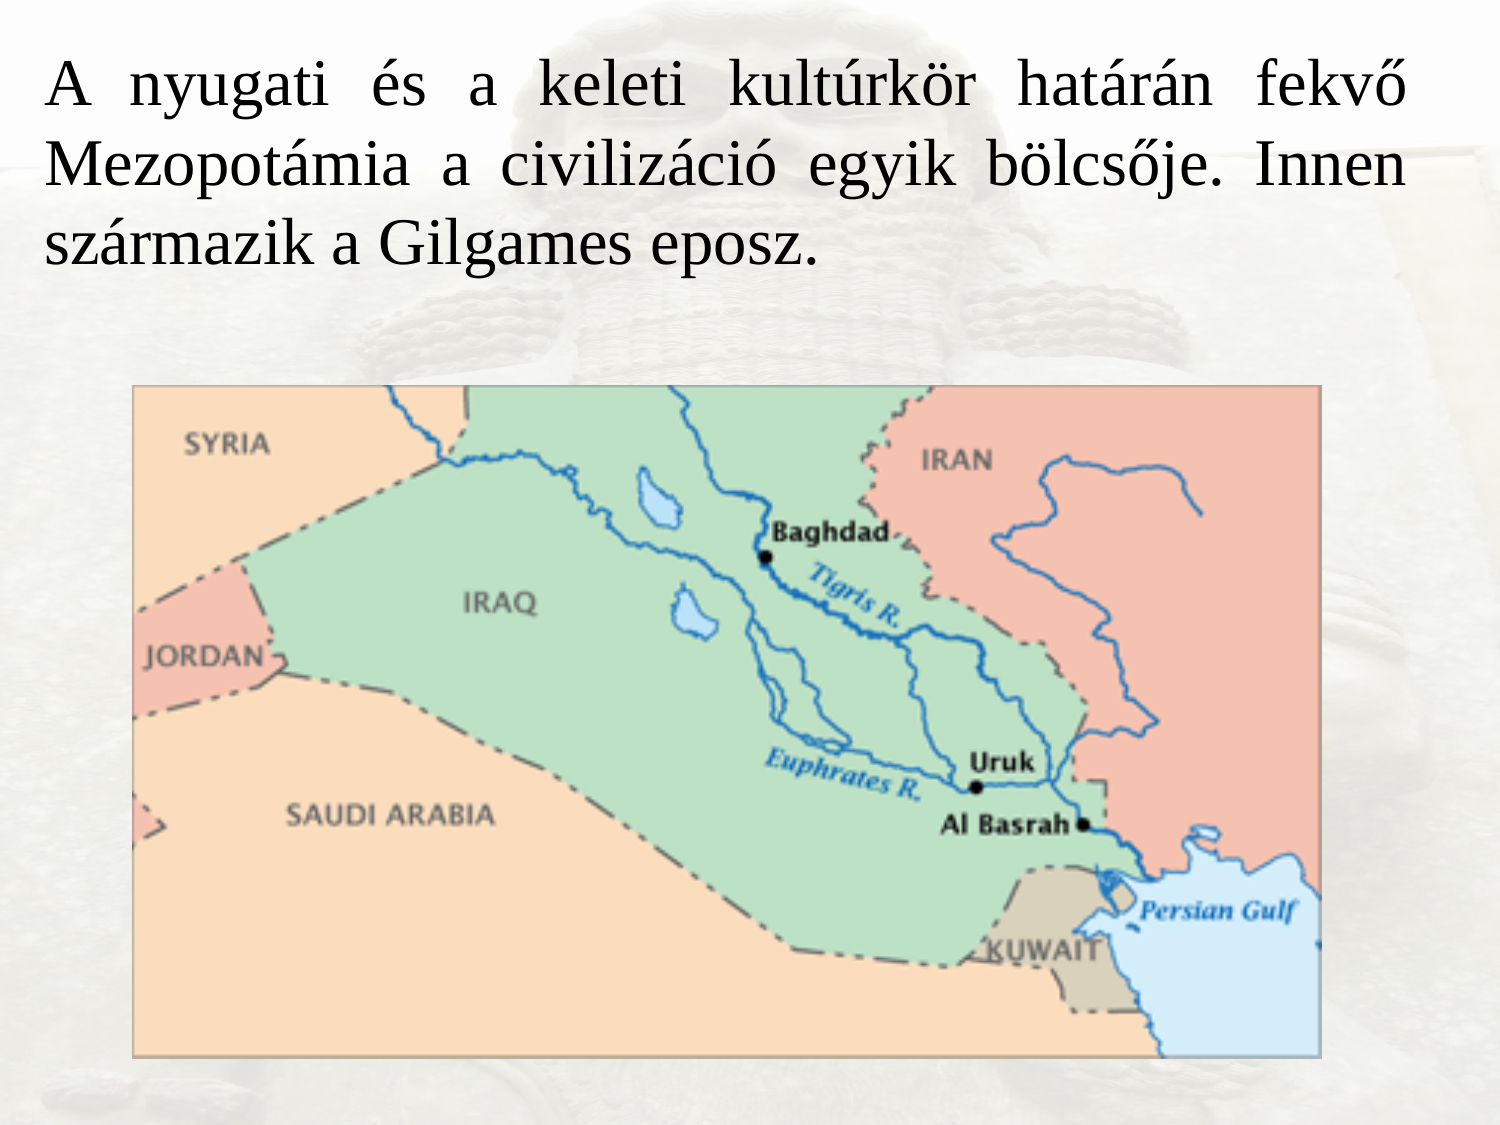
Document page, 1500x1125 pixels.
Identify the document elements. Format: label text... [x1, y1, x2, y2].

picture [132, 385, 1323, 1059]
list A nyugati és a keleti kultúrkör határán fekvő Mezopotámia a civilizáció egyik bölcsője. Innen származik a Gilgames eposz. [29, 30, 1425, 1094]
